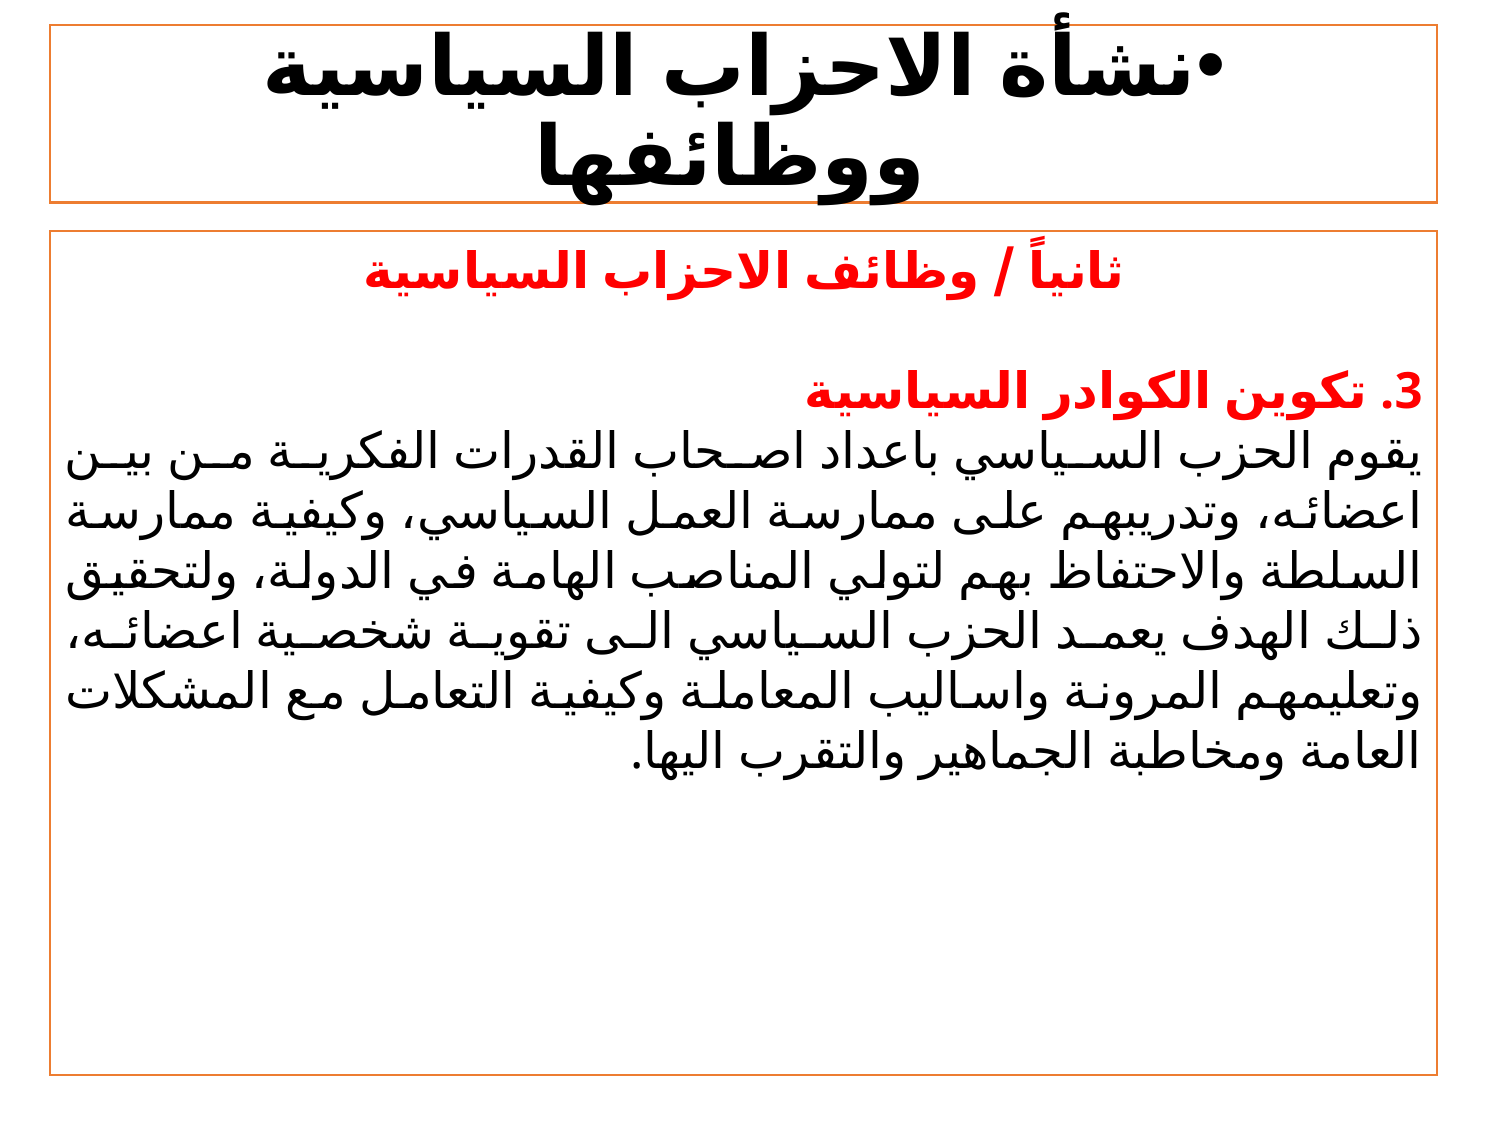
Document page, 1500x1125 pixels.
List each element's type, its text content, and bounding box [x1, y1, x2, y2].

list ثانياً / وظائف الاحزاب السياسية 3. تكوين الكوادر السياسية يقوم الحزب السياسي باعداد اصحاب القدرات الفكرية من بين اعضائه، وتدريبهم على ممارسة العمل السياسي، وكيفية ممارسة السلطة والاحتفاظ بهم لتولي المناصب الهامة في الدولة، ولتحقيق ذلك الهدف يعمد الحزب السياسي الى تقوية شخصية اعضائه، وتعليمهم المرونة واساليب المعاملة وكيفية التعامل مع المشكلات العامة ومخاطبة الجماهير والتقرب اليها. [49, 230, 1438, 1076]
title نشأة الاحزاب السياسية ووظائفها [49, 24, 1438, 204]
